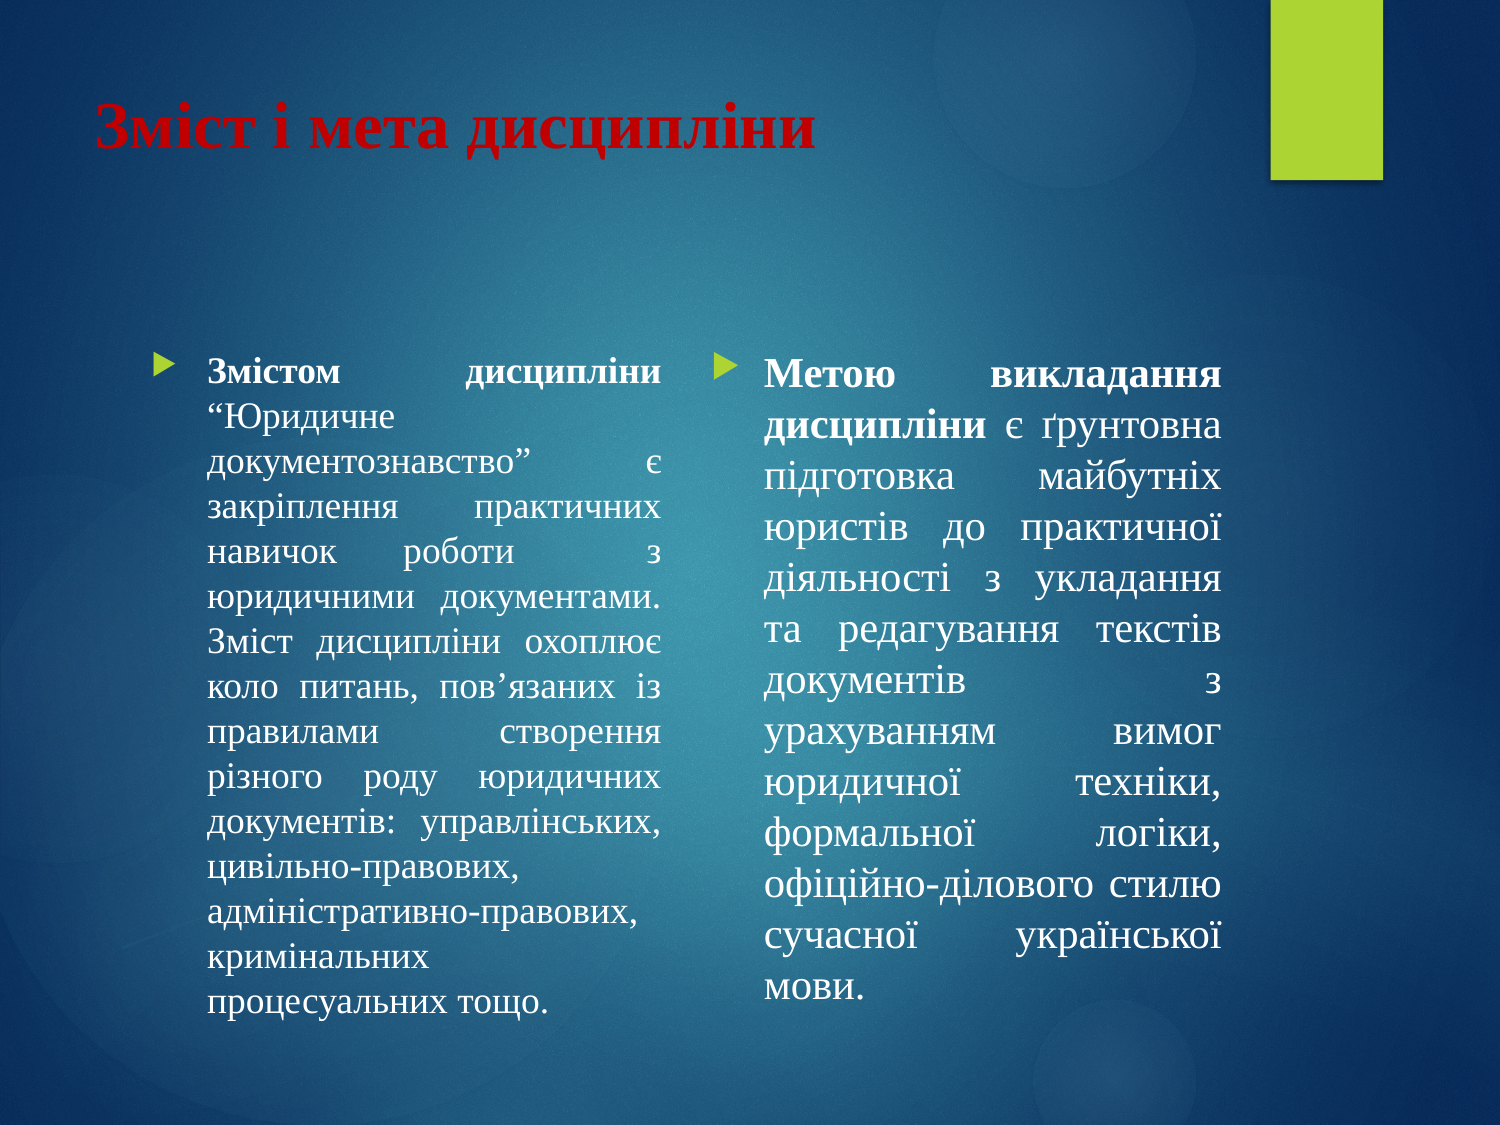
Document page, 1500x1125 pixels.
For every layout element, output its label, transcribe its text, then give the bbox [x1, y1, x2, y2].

list Змістом дисципліни “Юридичне документознавство” є закріплення практичних навичок роботи з юридичними документами. Зміст дисципліни охоплює коло питань, пов’язаних із правилами створення різного роду юридичних документів: управлінських, цивільно-правових, адміністративно-правових, кримінальних процесуальних тощо. [135, 338, 677, 1027]
title Зміст і мета дисципліни [79, 74, 1237, 304]
list Метою викладання дисципліни є ґрунтовна підготовка майбутніх юристів до практичної діяльності з укладання та редагування текстів документів з урахуванням вимог юридичної техніки, формальної логіки, офіційно-ділового стилю сучасної української мови. [695, 337, 1237, 1027]
